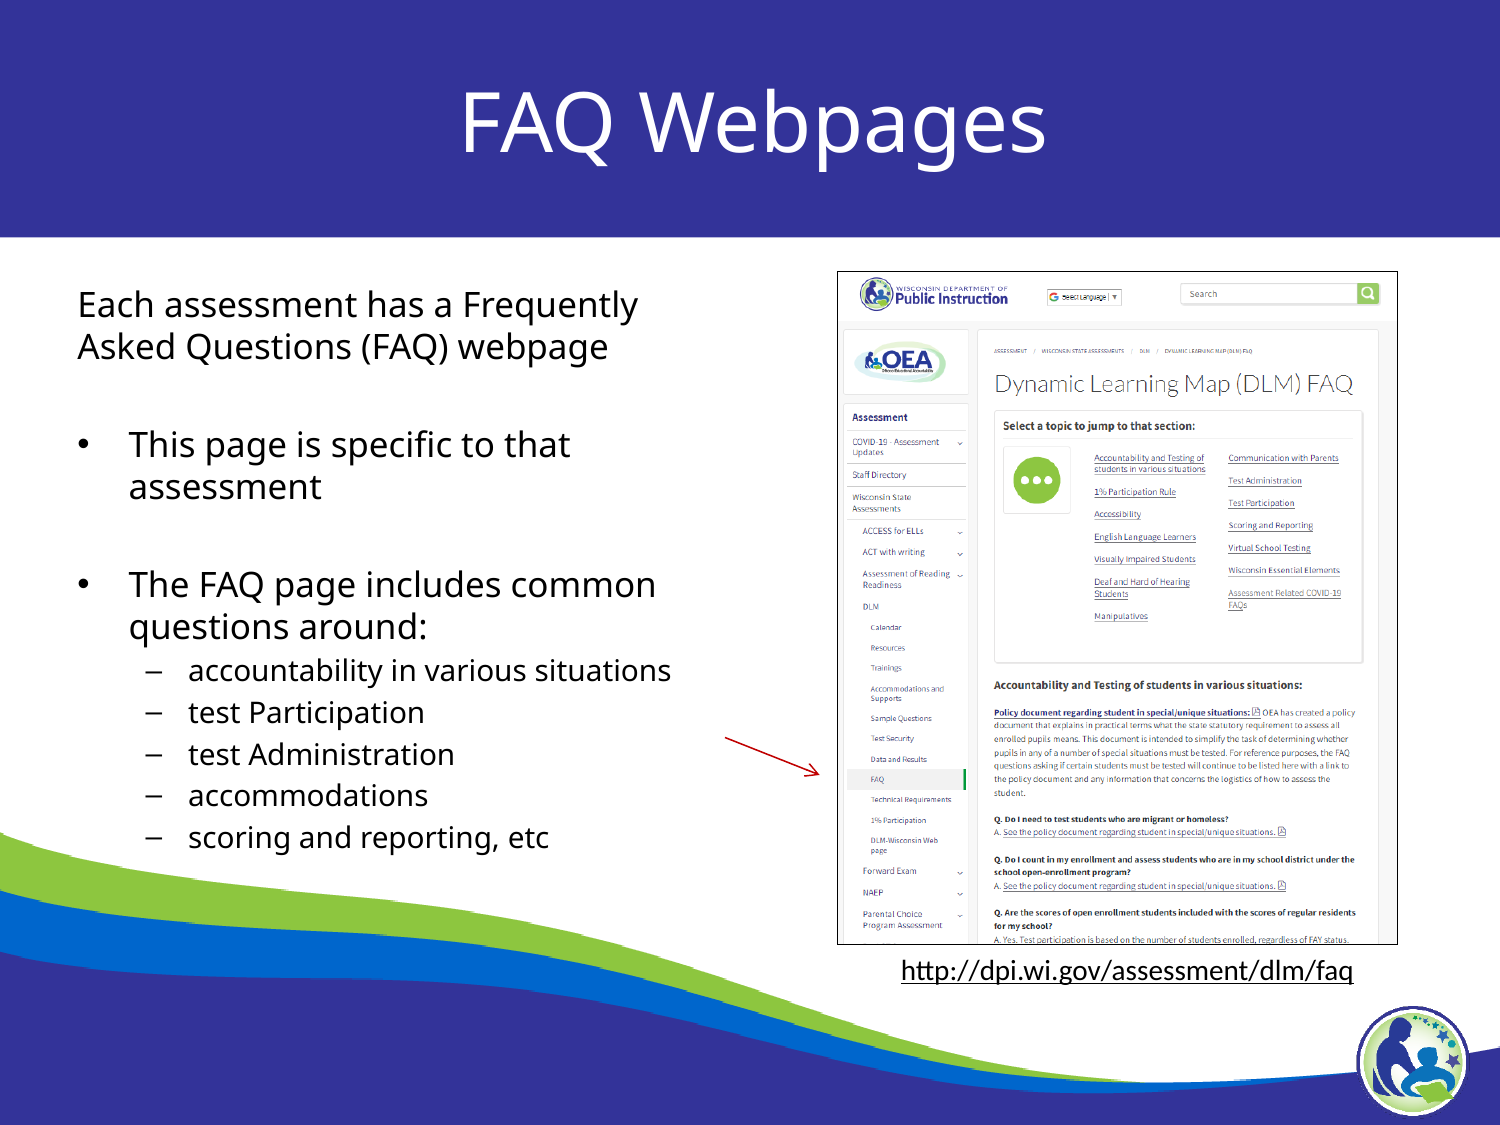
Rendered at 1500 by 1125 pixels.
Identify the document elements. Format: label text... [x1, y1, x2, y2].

text_box http://dpi.wi.gov/assessment/dlm/faq [886, 954, 1376, 994]
picture [0, 271, 1500, 1125]
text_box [724, 737, 820, 776]
title FAQ Webpages [135, 12, 1373, 225]
list Each assessment has a Frequently Asked Questions (FAQ) webpage This page is specific to that assessment The FAQ page includes common questions around: accountability in various situations test Participation test Administration accommodations scoring and reporting, etc [62, 275, 743, 863]
